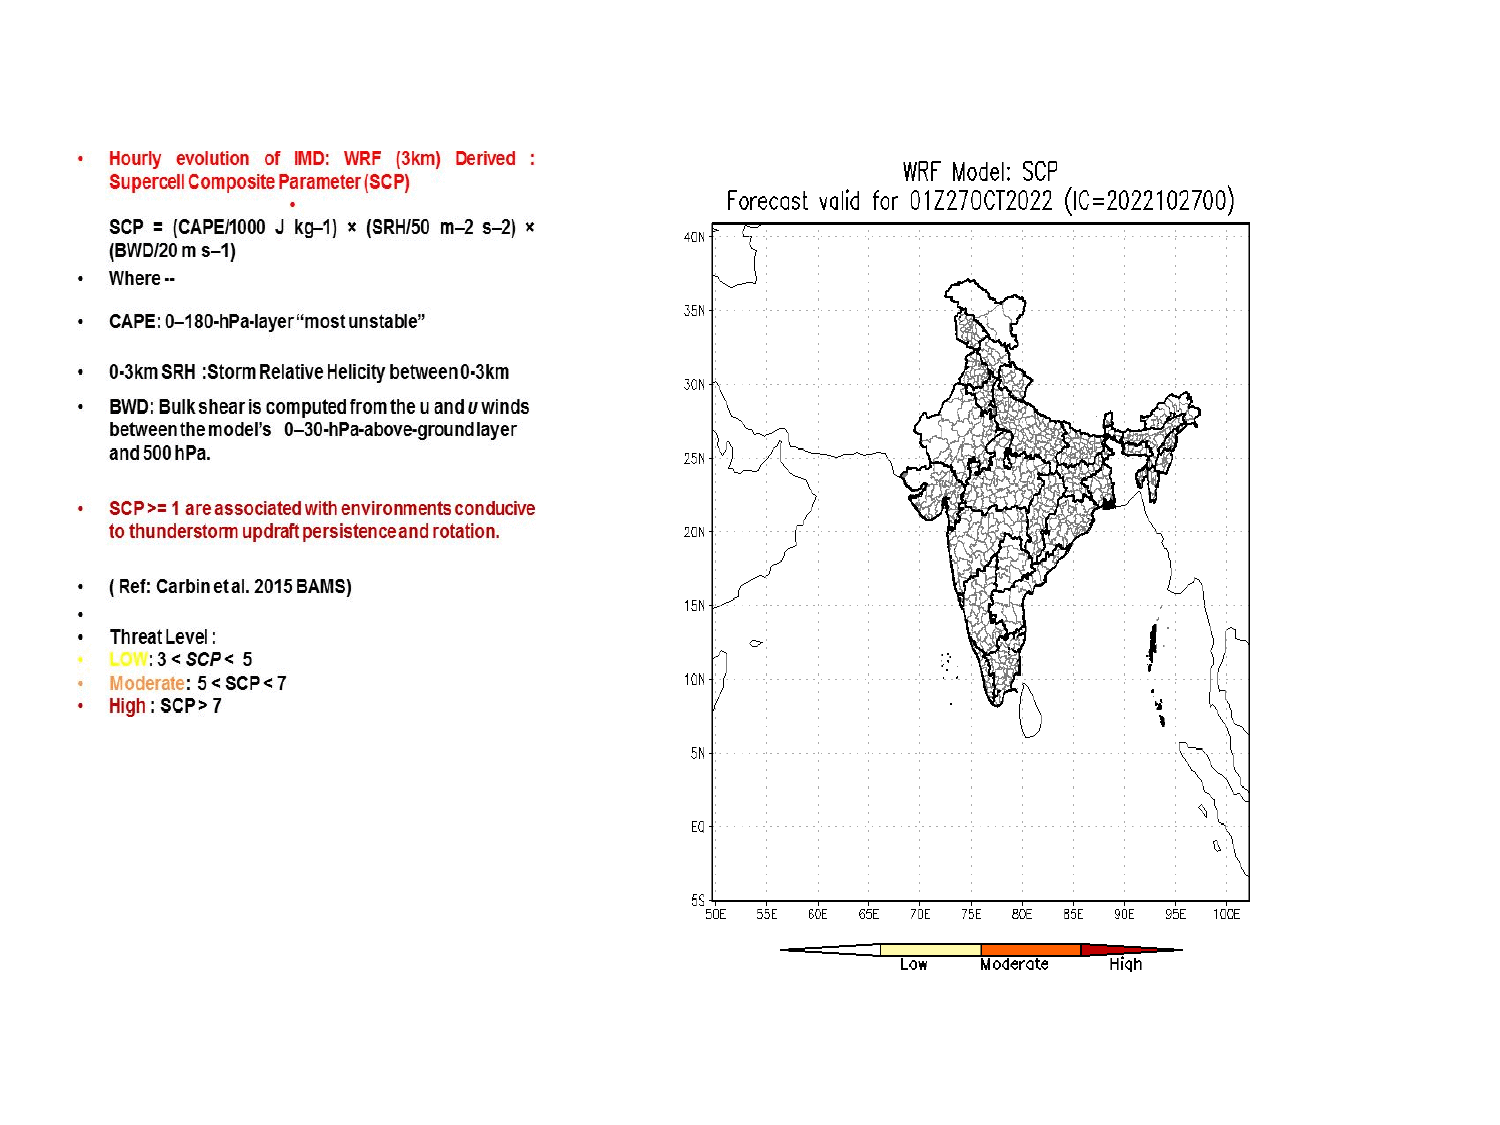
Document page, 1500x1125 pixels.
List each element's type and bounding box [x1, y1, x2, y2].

picture [74, 149, 1426, 976]
